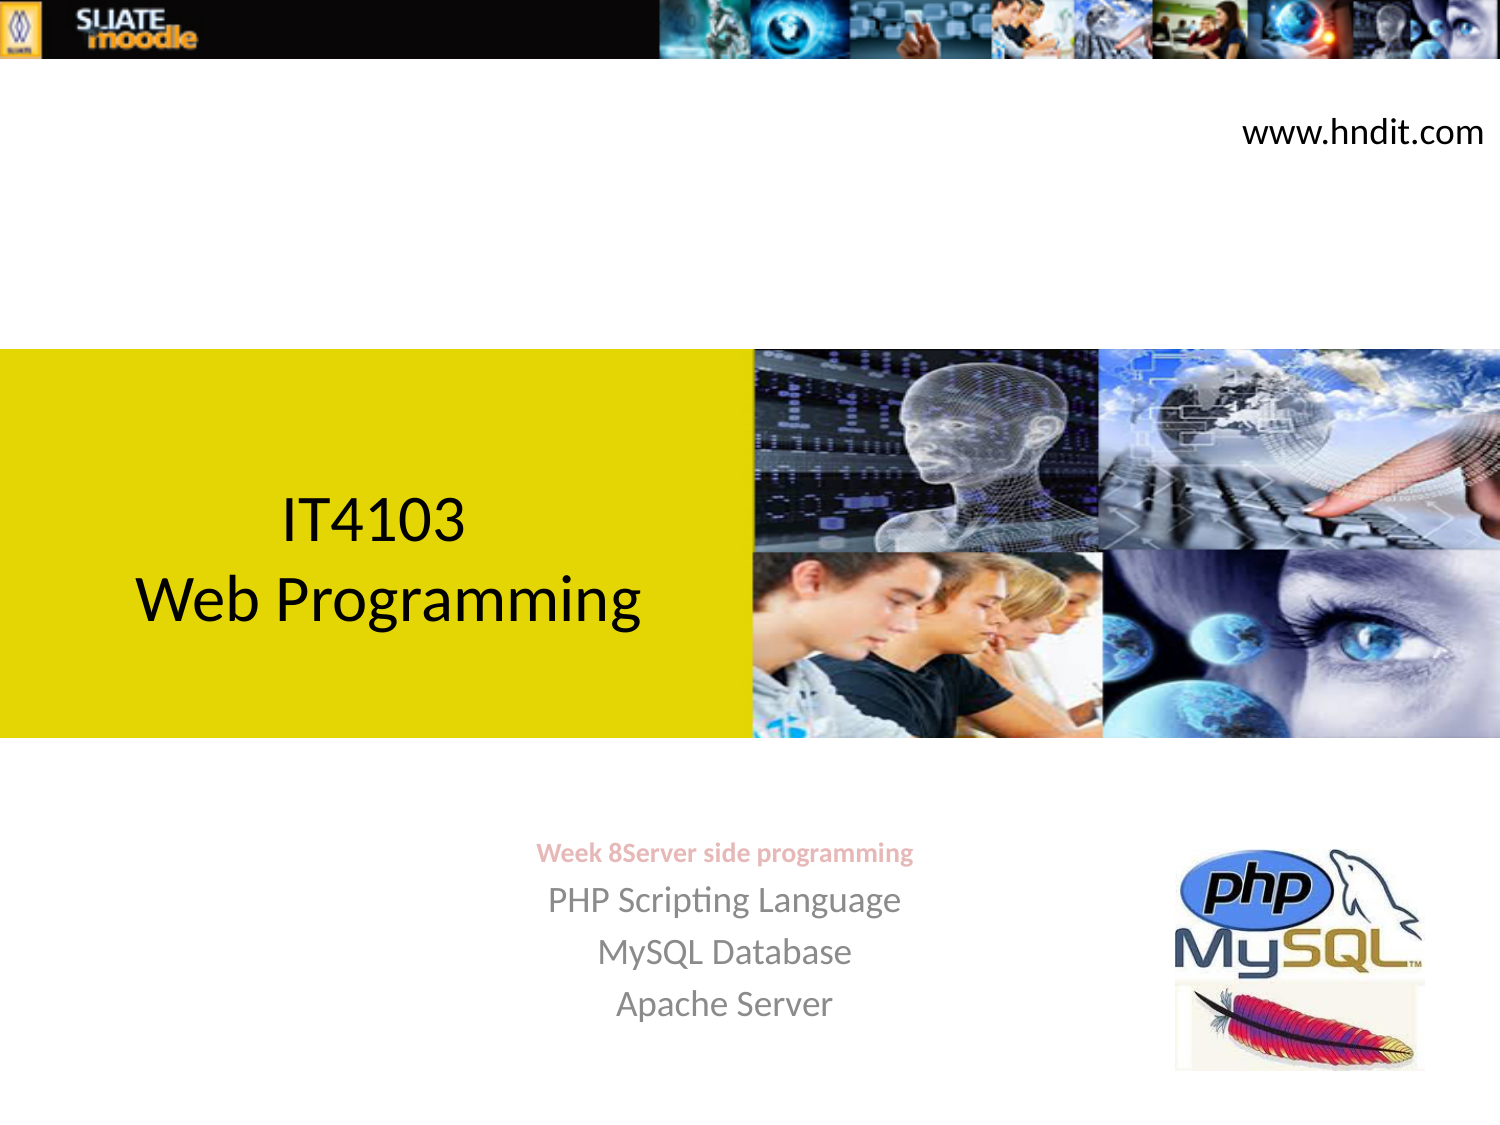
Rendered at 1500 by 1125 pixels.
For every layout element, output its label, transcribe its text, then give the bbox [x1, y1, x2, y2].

text_box www.hndit.com [1227, 99, 1500, 160]
picture [0, 0, 1500, 59]
title IT4103 Web Programming [75, 417, 688, 692]
picture [0, 349, 1500, 738]
picture [1174, 849, 1426, 1071]
subtitle Week 8Server side programming PHP Scripting Language MySQL Database Apache Server [62, 787, 1388, 1034]
